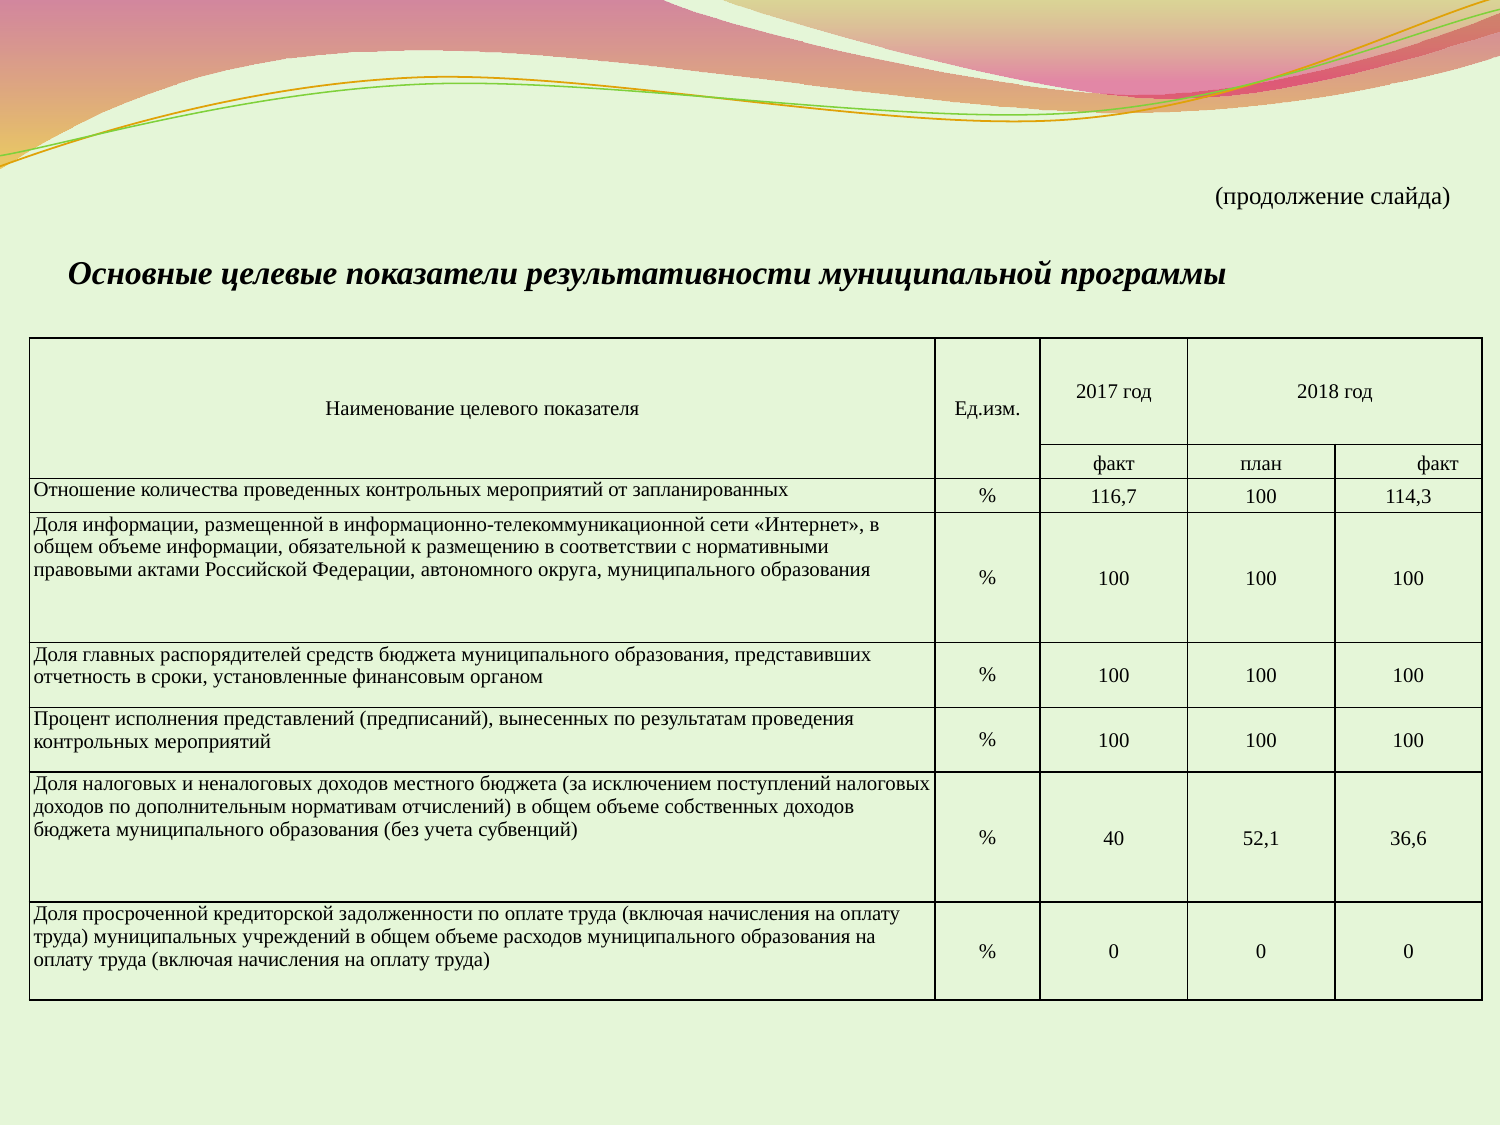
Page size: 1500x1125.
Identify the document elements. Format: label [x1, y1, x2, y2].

table_cell [1041, 513, 1187, 642]
table_cell [1041, 445, 1187, 478]
table_cell [936, 773, 1039, 901]
table_cell [1041, 773, 1187, 901]
table_header [1188, 339, 1481, 444]
table_cell [1041, 708, 1187, 771]
table_cell [1336, 513, 1481, 642]
table_cell [1188, 479, 1334, 512]
table_cell [1336, 903, 1481, 999]
table_header [1041, 339, 1187, 444]
table_header [30, 339, 934, 478]
table_header [936, 339, 1039, 478]
table_cell [1188, 773, 1334, 901]
table_cell [1188, 708, 1334, 771]
table_cell [936, 708, 1039, 771]
table_cell [30, 643, 934, 707]
table_cell [936, 903, 1039, 999]
table_cell [1336, 708, 1481, 771]
table_cell [1336, 773, 1481, 901]
table_cell [1041, 903, 1187, 999]
table_cell [1336, 445, 1481, 478]
table_cell [1188, 513, 1334, 642]
table_cell [1188, 445, 1334, 478]
table_cell [30, 708, 934, 771]
table_cell [936, 643, 1039, 707]
table_cell [1041, 643, 1187, 707]
text_box [1200, 172, 1466, 218]
table_cell [30, 513, 934, 642]
table_cell [30, 479, 934, 512]
table_cell [30, 903, 934, 999]
table_cell [1188, 903, 1334, 999]
table_cell [1041, 479, 1187, 512]
table_cell [1336, 643, 1481, 707]
table_cell [936, 479, 1039, 512]
text_box [53, 243, 1400, 299]
table_cell [1188, 643, 1334, 707]
table_cell [30, 773, 934, 901]
table_cell [1336, 479, 1481, 512]
table_cell [936, 513, 1039, 642]
